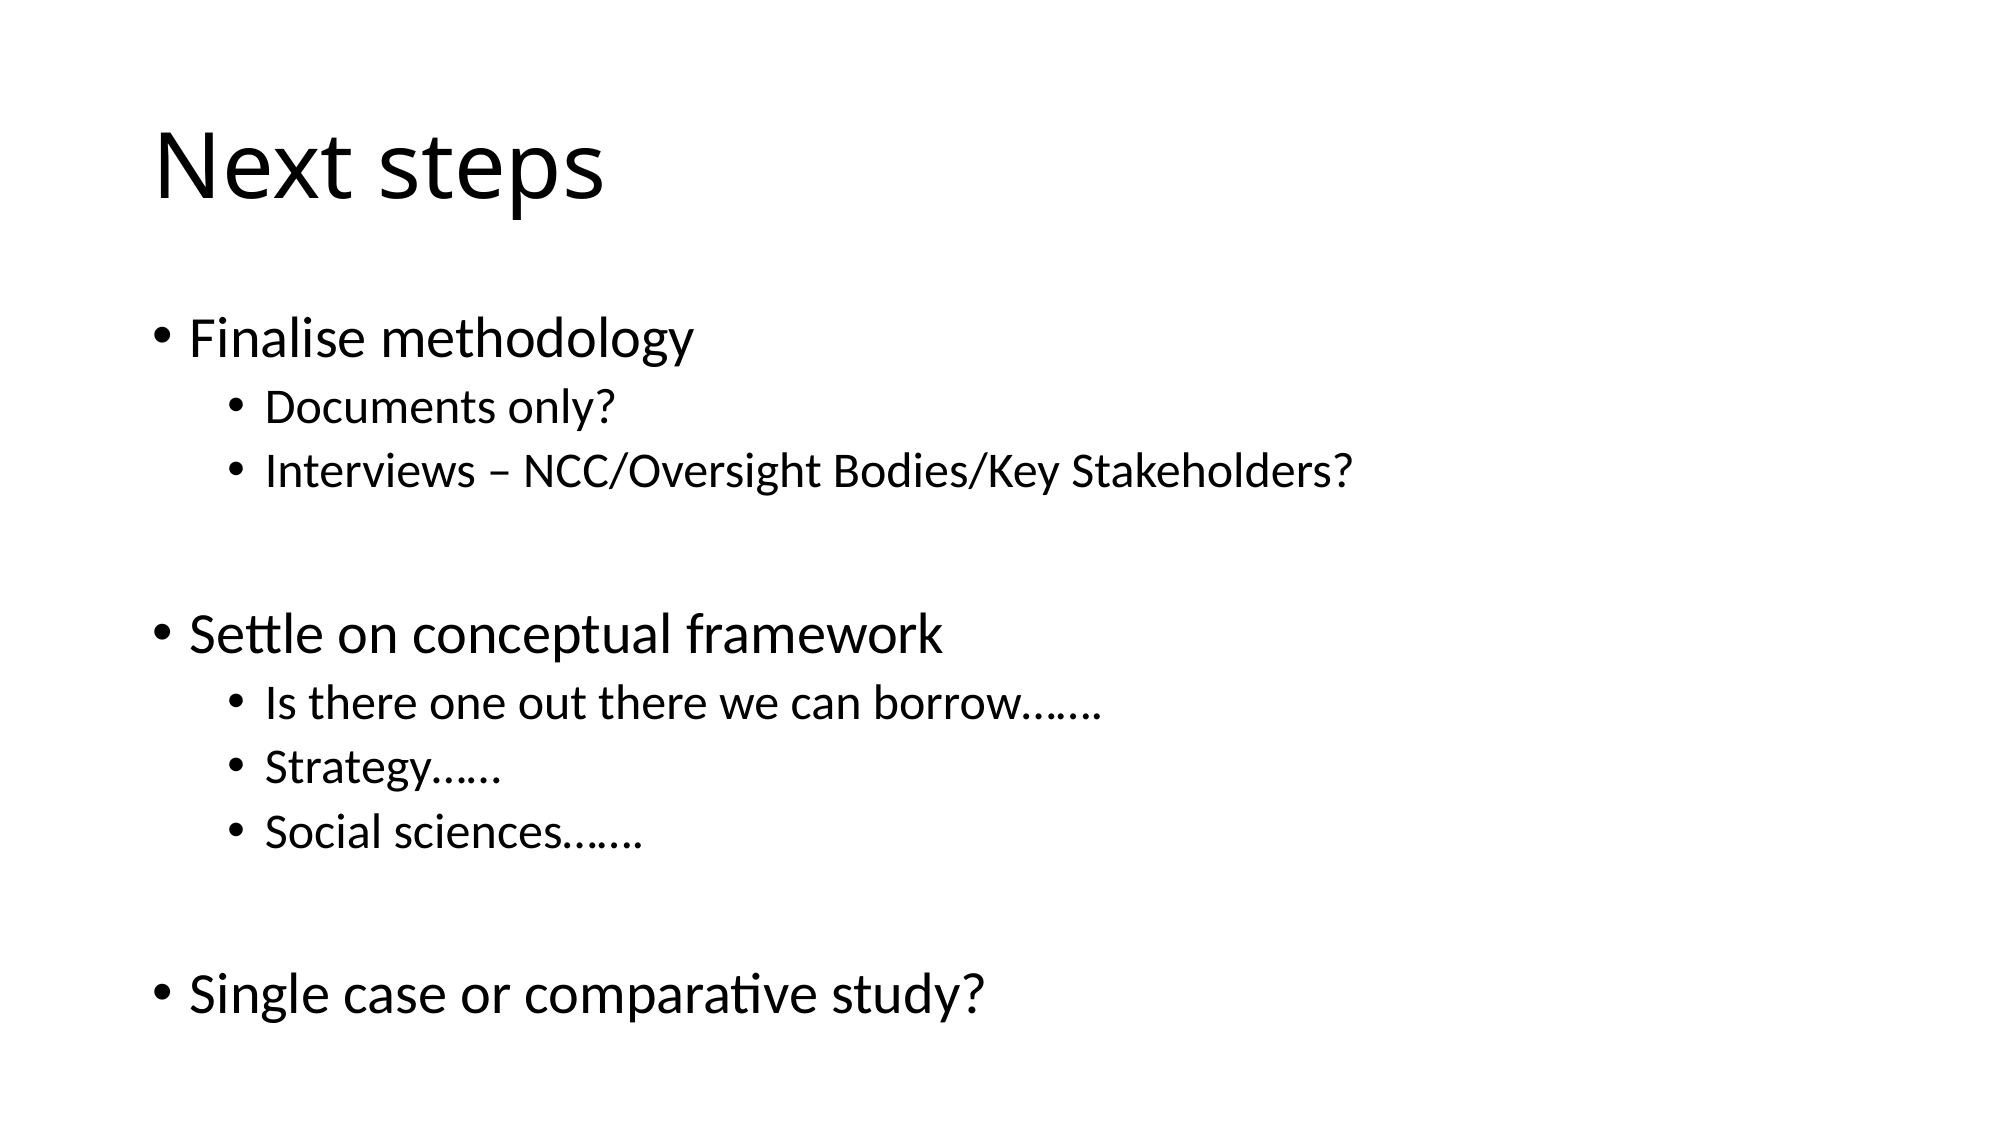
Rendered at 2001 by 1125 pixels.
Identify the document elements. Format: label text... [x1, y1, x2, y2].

list Finalise methodology Documents only? Interviews – NCC/Oversight Bodies/Key Stakeholders? Settle on conceptual framework Is there one out there we can borrow……. Strategy…… Social sciences……. Single case or comparative study? [137, 299, 1863, 1014]
title Next steps [137, 59, 1863, 278]
